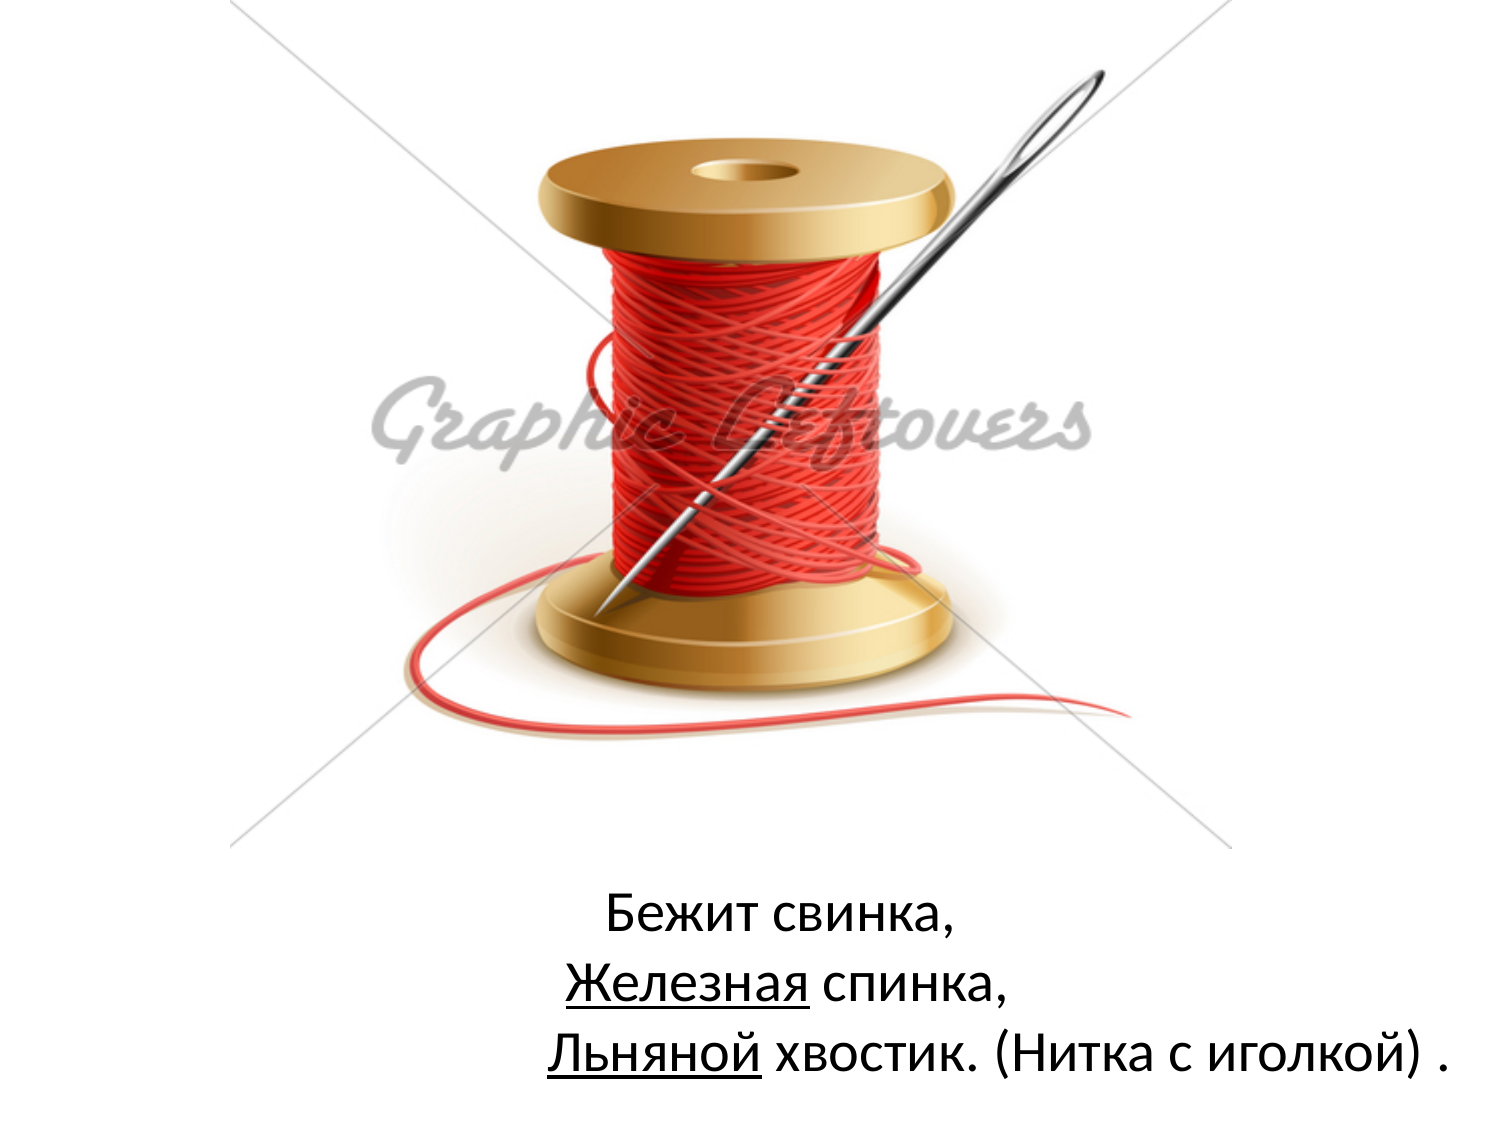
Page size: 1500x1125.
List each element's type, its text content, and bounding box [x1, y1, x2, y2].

title Бежит свинка, Железная спинка, Льняной хвостик. (Нитка с иголкой) . [75, 832, 1500, 1125]
picture [229, 0, 1232, 850]
